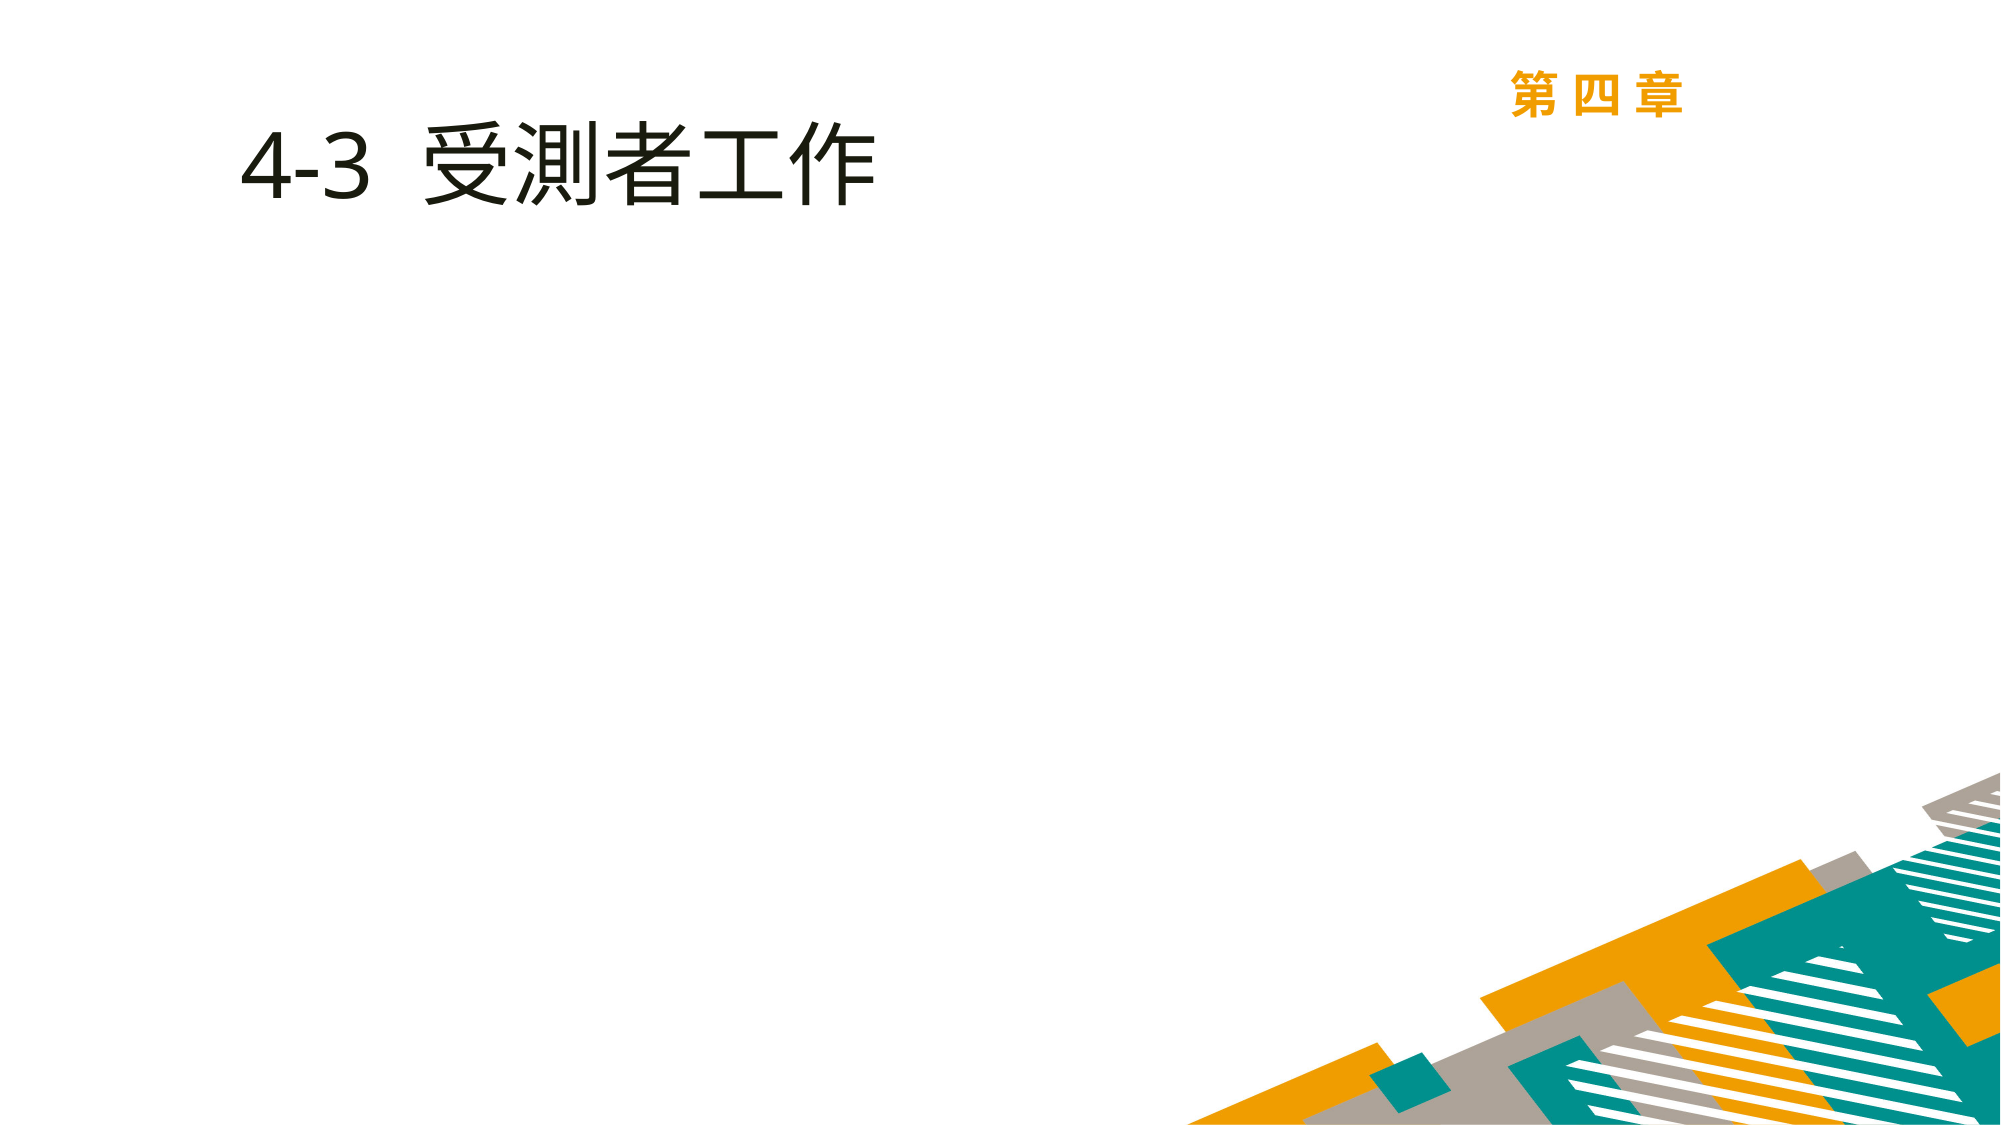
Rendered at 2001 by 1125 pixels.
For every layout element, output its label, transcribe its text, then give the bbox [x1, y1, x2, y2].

picture [0, 0, 2001, 1125]
text_box 第四章 [1084, 55, 1700, 112]
text_box 4-3 受測者工作 [224, 112, 1800, 357]
